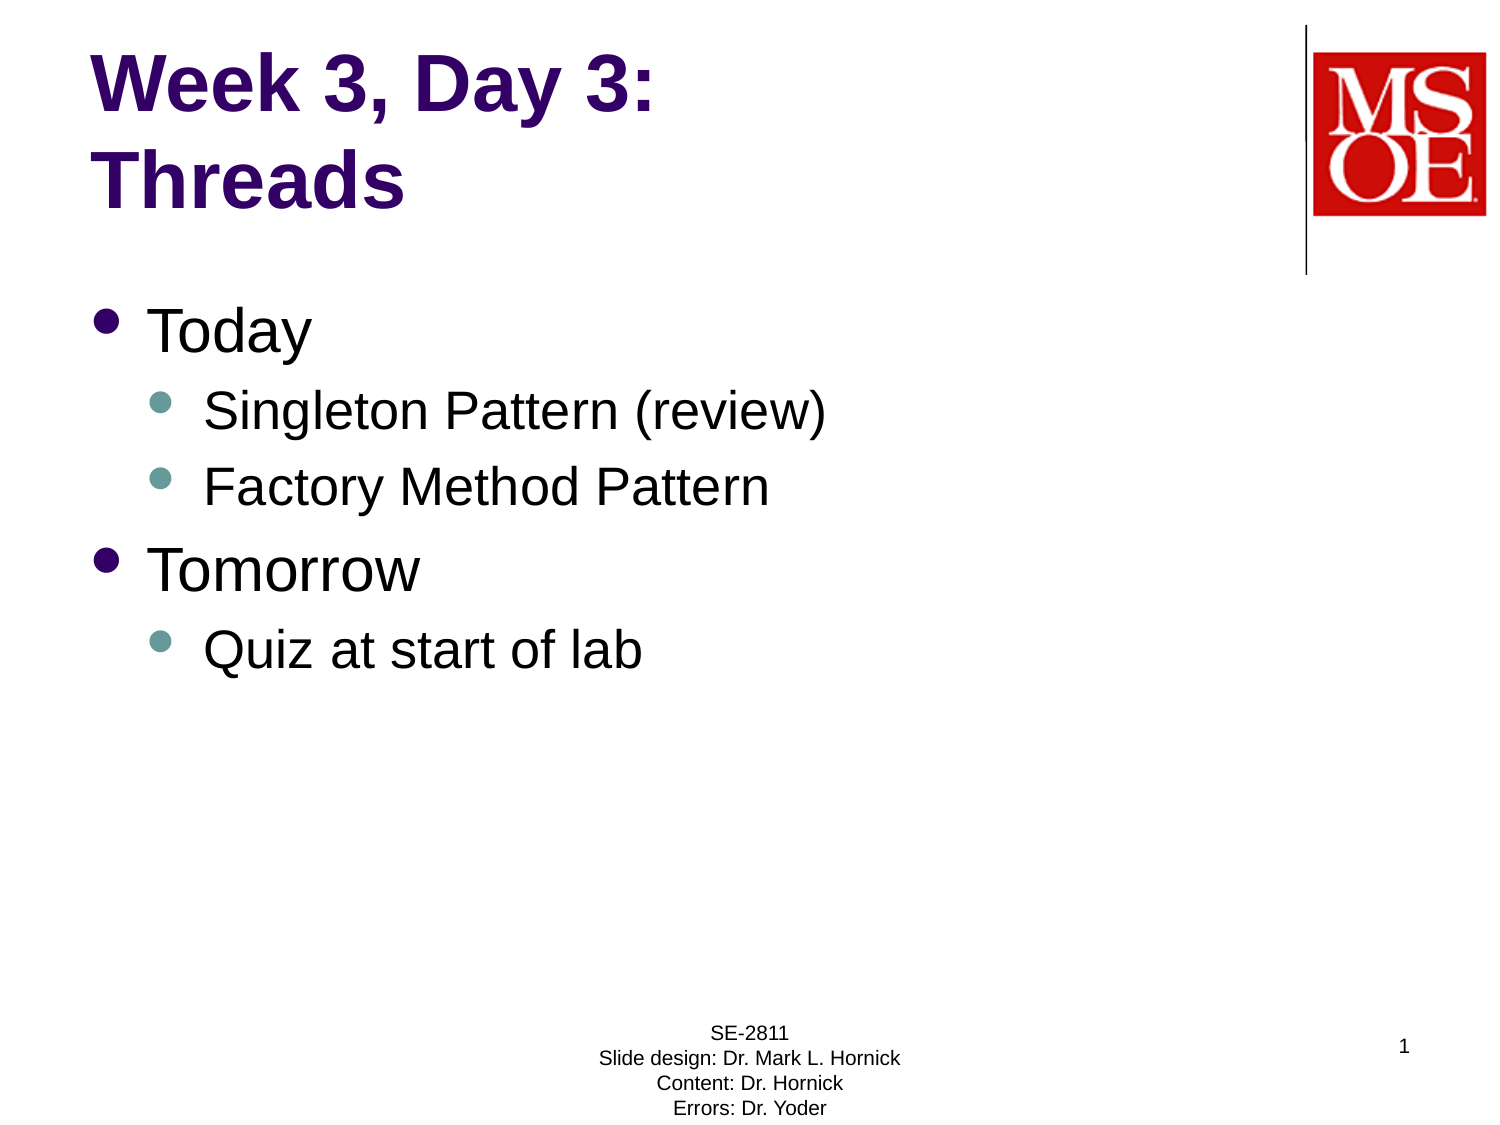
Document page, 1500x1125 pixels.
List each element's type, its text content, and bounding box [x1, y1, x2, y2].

list Today Singleton Pattern (review) Factory Method Pattern Tomorrow Quiz at start of lab [74, 281, 1426, 1006]
footer SE-2811 Slide design: Dr. Mark L. Hornick Content: Dr. Hornick Errors: Dr. Yoder [512, 1012, 988, 1088]
picture [1313, 37, 1488, 232]
title Week 3, Day 3: Threads [74, 19, 1313, 233]
slide_number 1 [1074, 1024, 1426, 1101]
